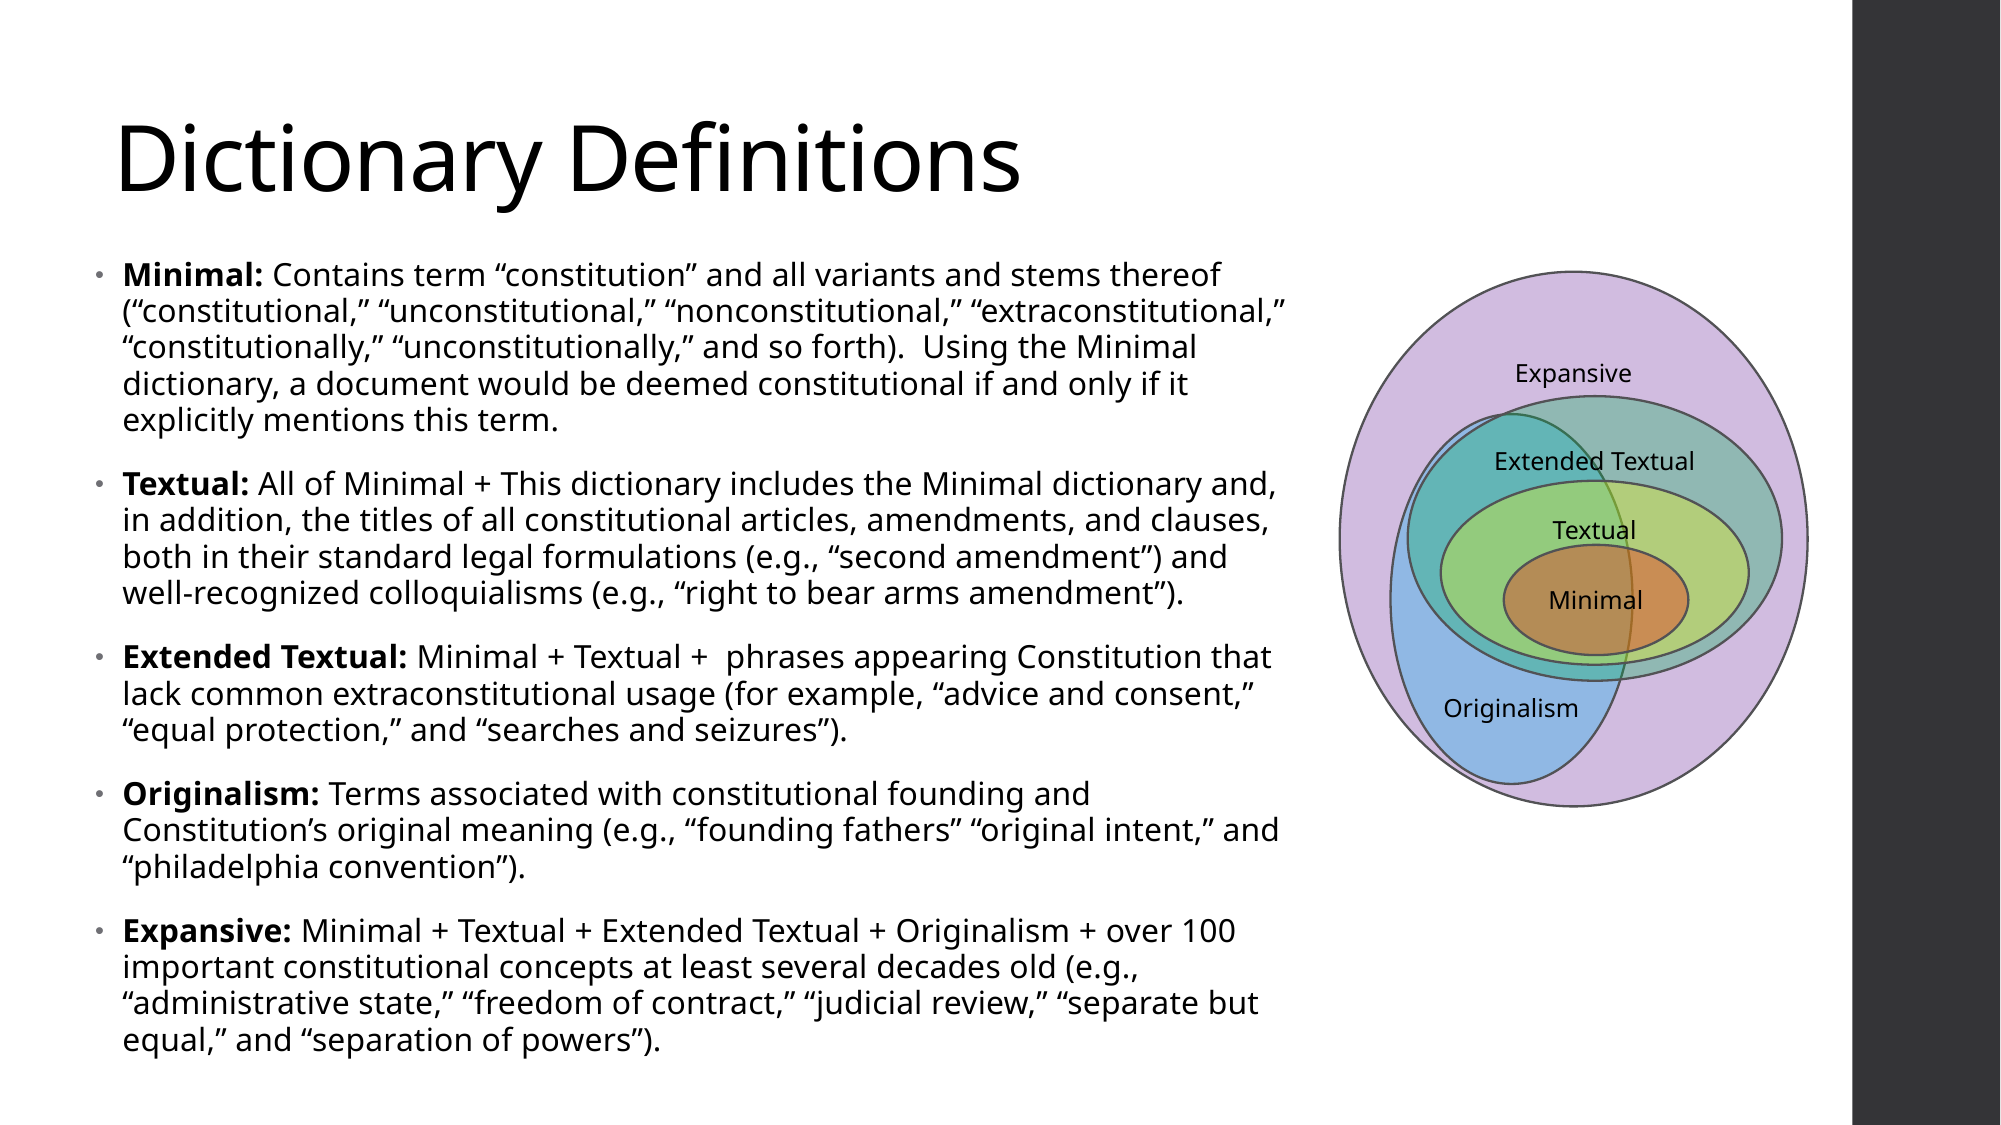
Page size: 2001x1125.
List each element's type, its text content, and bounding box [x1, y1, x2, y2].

text_box Expansive [1338, 270, 1809, 808]
title Dictionary Definitions [98, 1, 1688, 219]
text_box Minimal [1502, 543, 1690, 657]
list Minimal: Contains term “constitution” and all variants and stems thereof (“constitutional,” “unconstitutional,” “nonconstitutional,” “extraconstitutional,” “constitutionally,” “unconstitutionally,” and so forth). Using the Minimal dictionary, a document would be deemed constitutional if and only if it explicitly mentions this term. Textual: All of Minimal + This dictionary includes the Minimal dictionary and, in addition, the titles of all constitutional articles, amendments, and clauses, both in their standard legal formulations (e.g., “second amendment”) and well-recognized colloquialisms (e.g., “right to bear arms amendment”). Extended Textual: Minimal + Textual + phrases appearing Constitution that lack common extraconstitutional usage (for example, “advice and consent,” “equal protection,” and “searches and seizures”). Originalism: Terms associated with constitutional founding and Constitution’s original meaning (e.g., “founding fathers” “original intent,” and “philadelphia convention”). Expansive: Minimal + Textual + Extended Textual + Originalism + over 100 important constitutional concepts at least several decades old (e.g., “administrative state,” “freedom of contract,” “judicial review,” “separate but equal,” and “separation of powers”). [80, 249, 1303, 1106]
text_box Extended Textual [1406, 394, 1784, 682]
text_box Originalism [1389, 413, 1622, 786]
text_box Textual [1439, 479, 1750, 666]
